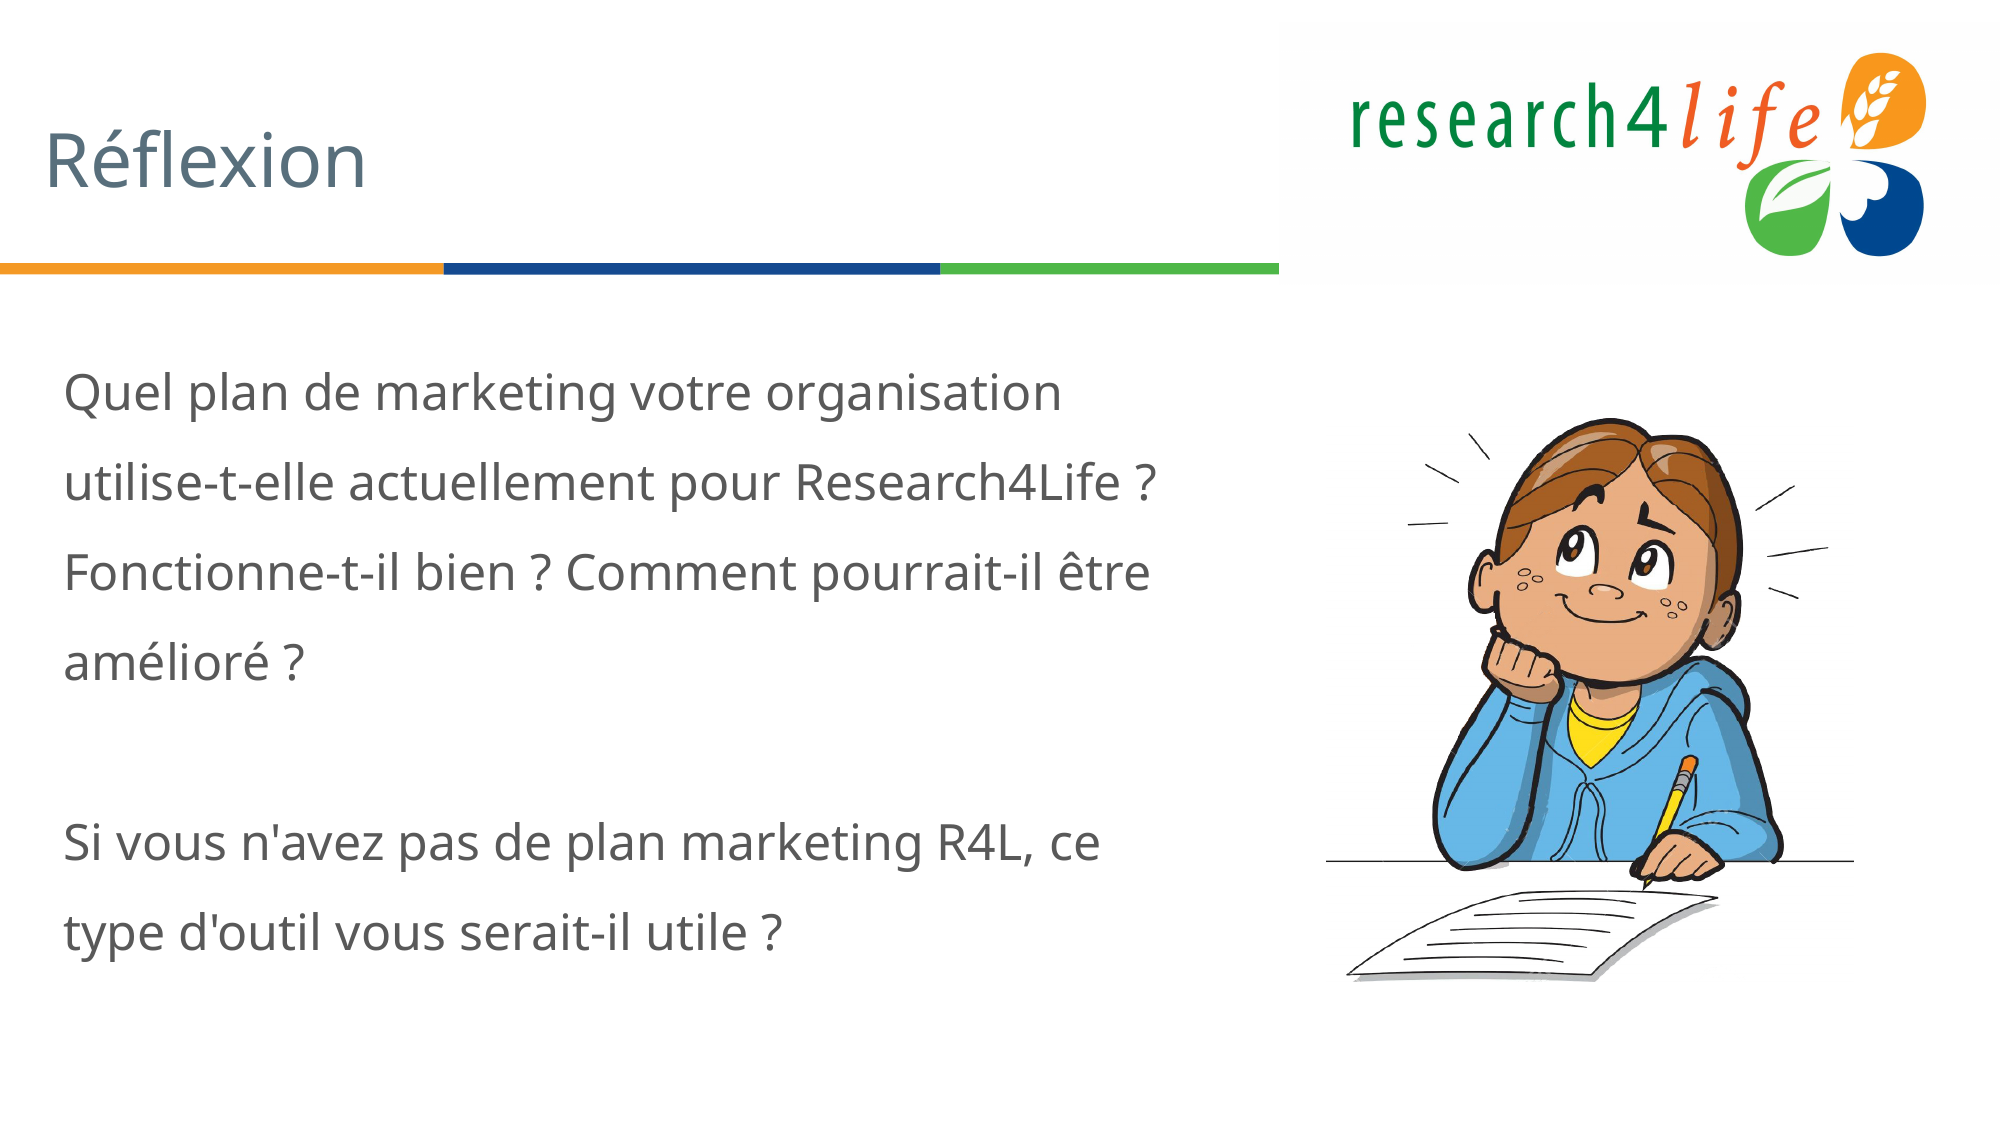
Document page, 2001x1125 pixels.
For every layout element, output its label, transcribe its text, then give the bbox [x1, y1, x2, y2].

list Quel plan de marketing votre organisation utilise-t-elle actuellement pour Research4Life ? Fonctionne-t-il bien ? Comment pourrait-il être amélioré ? Si vous n'avez pas de plan marketing R4L, ce type d'outil vous serait-il utile ? [48, 323, 1231, 1078]
picture [1326, 418, 1854, 983]
title Réflexion [28, 115, 1294, 237]
picture [1279, 22, 2000, 285]
